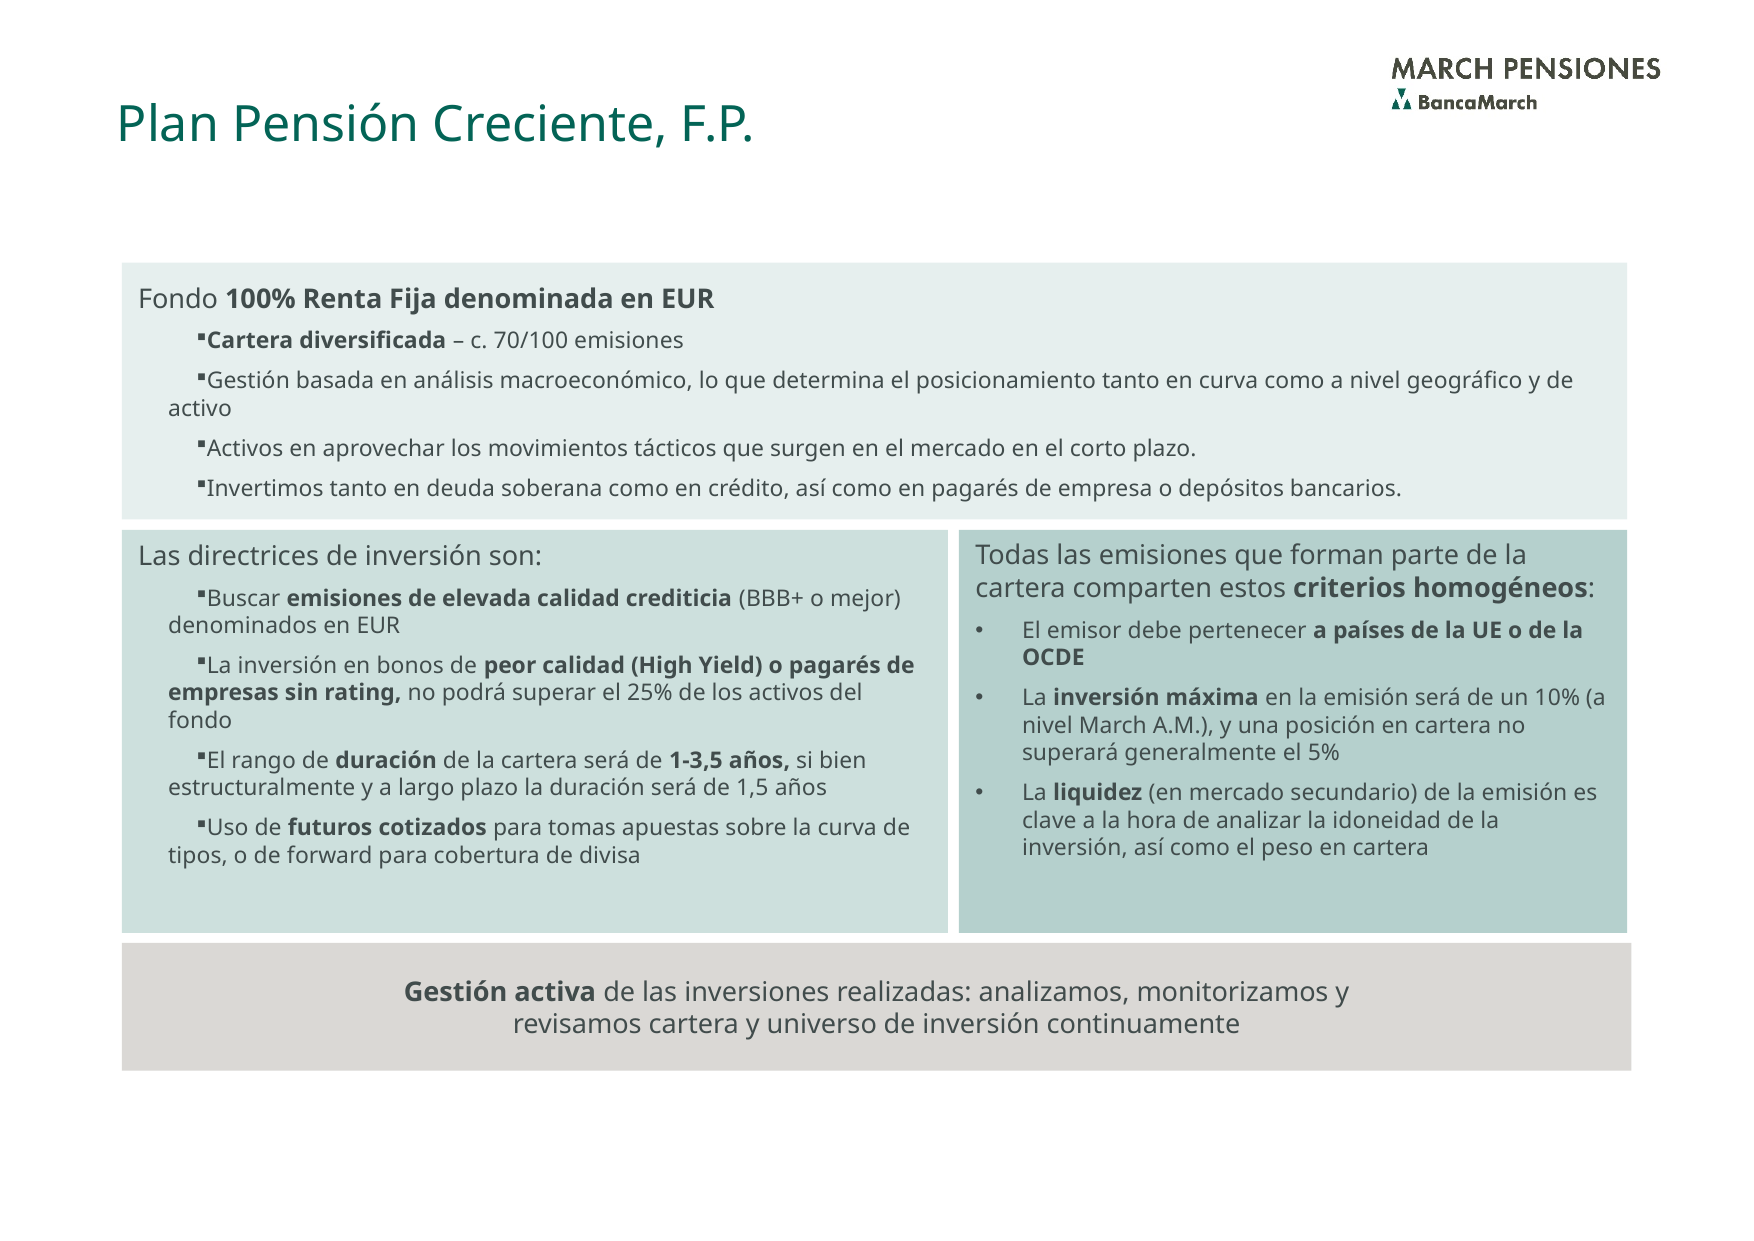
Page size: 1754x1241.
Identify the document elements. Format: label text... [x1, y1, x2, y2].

text_box Las directrices de inversión son: Buscar emisiones de elevada calidad crediticia (BBB+ o mejor) denominados en EUR La inversión en bonos de peor calidad (High Yield) o pagarés de empresas sin rating, no podrá superar el 25% de los activos del fondo El rango de duración de la cartera será de 1-3,5 años, si bien estructuralmente y a largo plazo la duración será de 1,5 años Uso de futuros cotizados para tomas apuestas sobre la curva de tipos, o de forward para cobertura de divisa [121, 529, 948, 933]
picture [1377, 43, 1675, 123]
text_box Fondo 100% Renta Fija denominada en EUR Cartera diversificada – c. 70/100 emisiones Gestión basada en análisis macroeconómico, lo que determina el posicionamiento tanto en curva como a nivel geográfico y de activo Activos en aprovechar los movimientos tácticos que surgen en el mercado en el corto plazo. Invertimos tanto en deuda soberana como en crédito, así como en pagarés de empresa o depósitos bancarios. [121, 262, 1628, 520]
text_box Gestión activa de las inversiones realizadas: analizamos, monitorizamos y revisamos cartera y universo de inversión continuamente [121, 942, 1632, 1071]
text_box Todas las emisiones que forman parte de la cartera comparten estos criterios homogéneos: El emisor debe pertenecer a países de la UE o de la OCDE La inversión máxima en la emisión será de un 10% (a nivel March A.M.), y una posición en cartera no superará generalmente el 5% La liquidez (en mercado secundario) de la emisión es clave a la hora de analizar la idoneidad de la inversión, así como el peso en cartera [958, 529, 1628, 933]
list Plan Pensión Creciente, F.P. [100, 83, 1285, 140]
